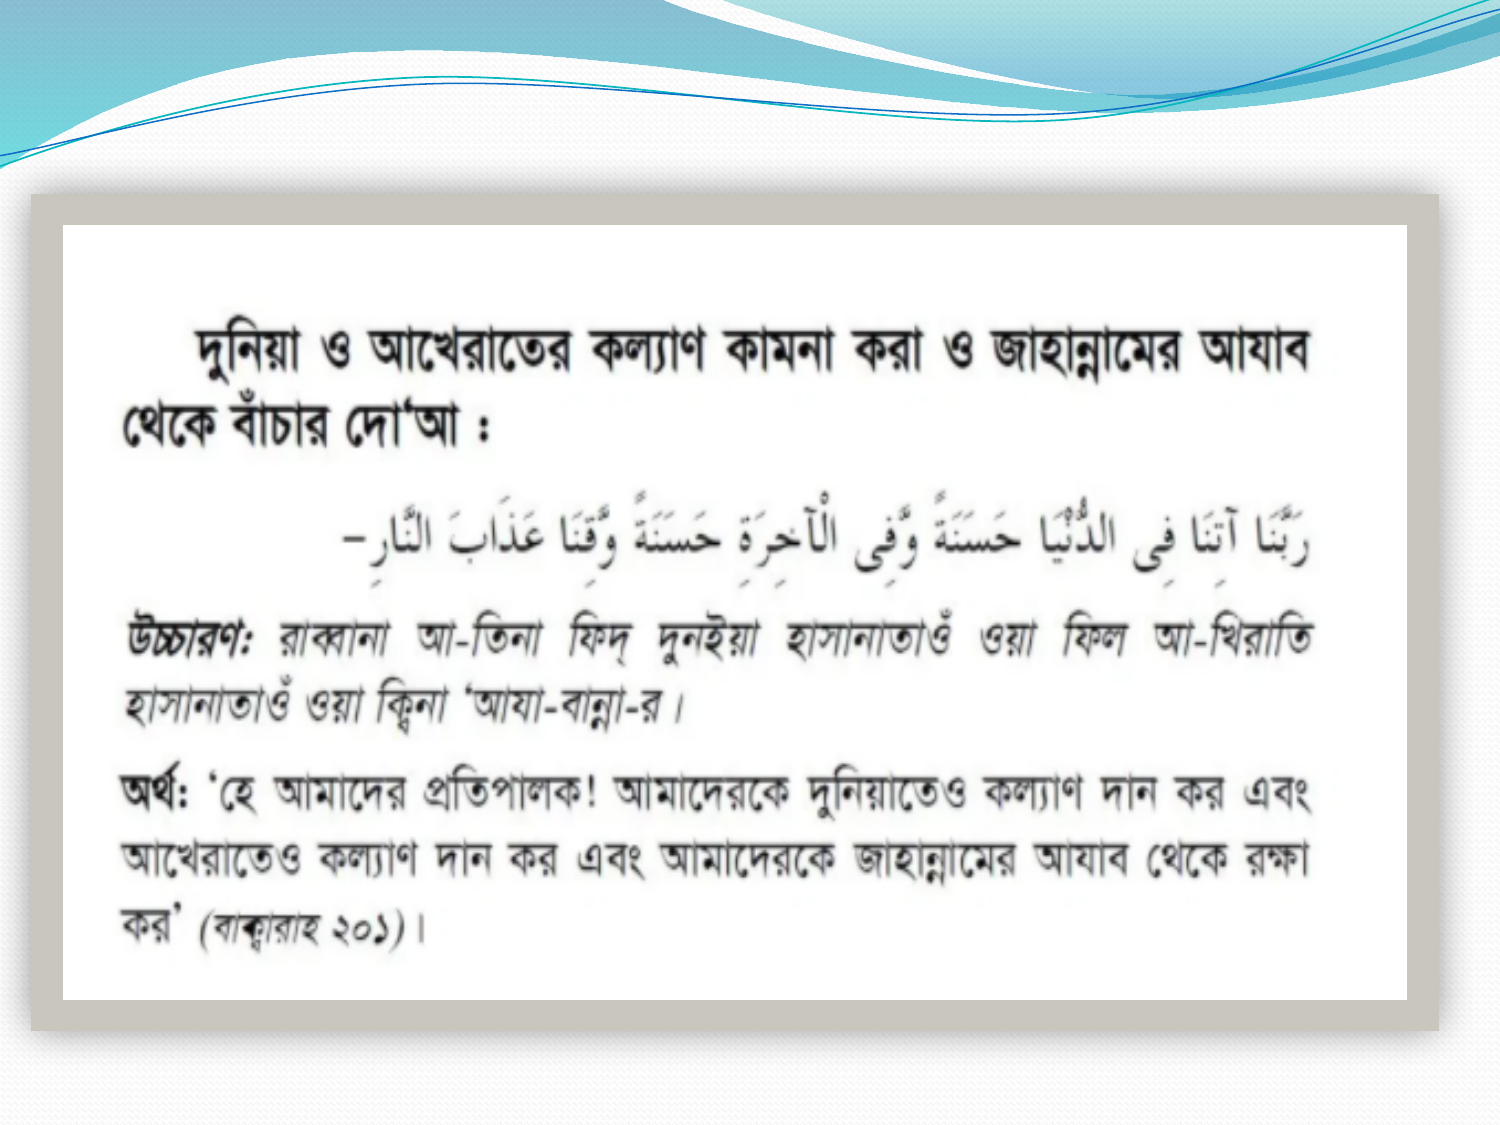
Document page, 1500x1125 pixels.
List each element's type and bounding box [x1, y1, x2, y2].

list [62, 224, 1408, 1001]
